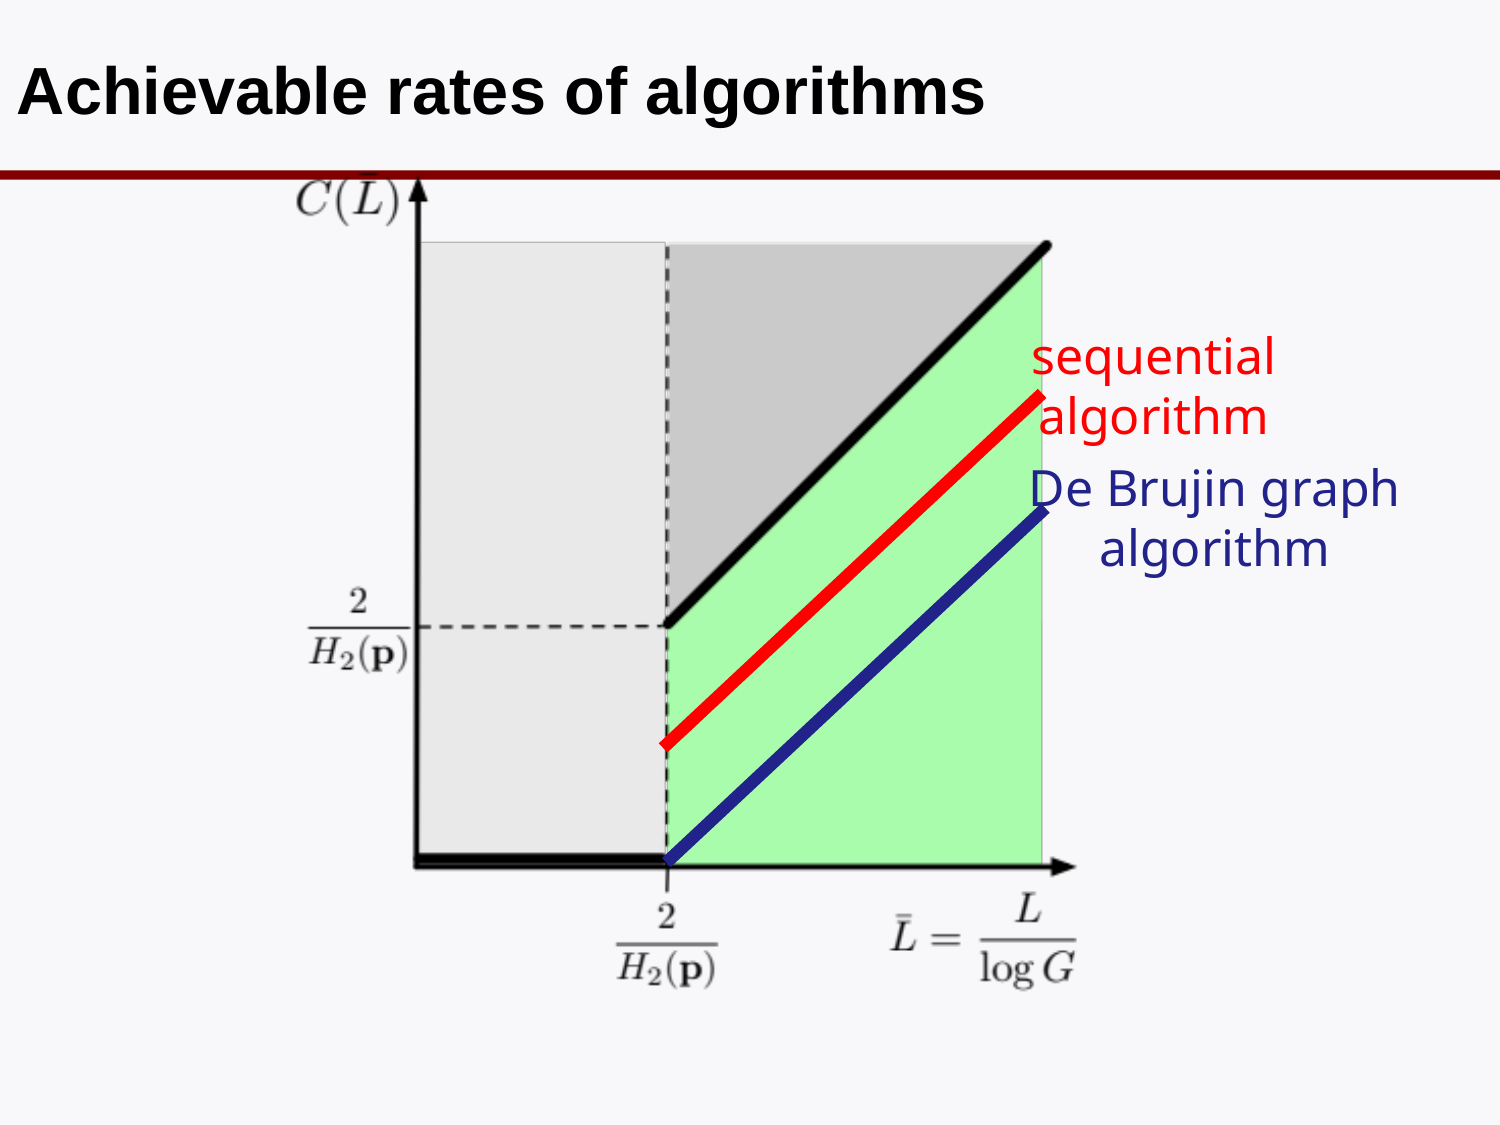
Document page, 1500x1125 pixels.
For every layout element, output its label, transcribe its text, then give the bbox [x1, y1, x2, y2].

title Achievable rates of algorithms [1, 24, 1457, 151]
picture [277, 137, 1131, 1007]
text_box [662, 316, 1296, 450]
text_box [666, 448, 1420, 863]
